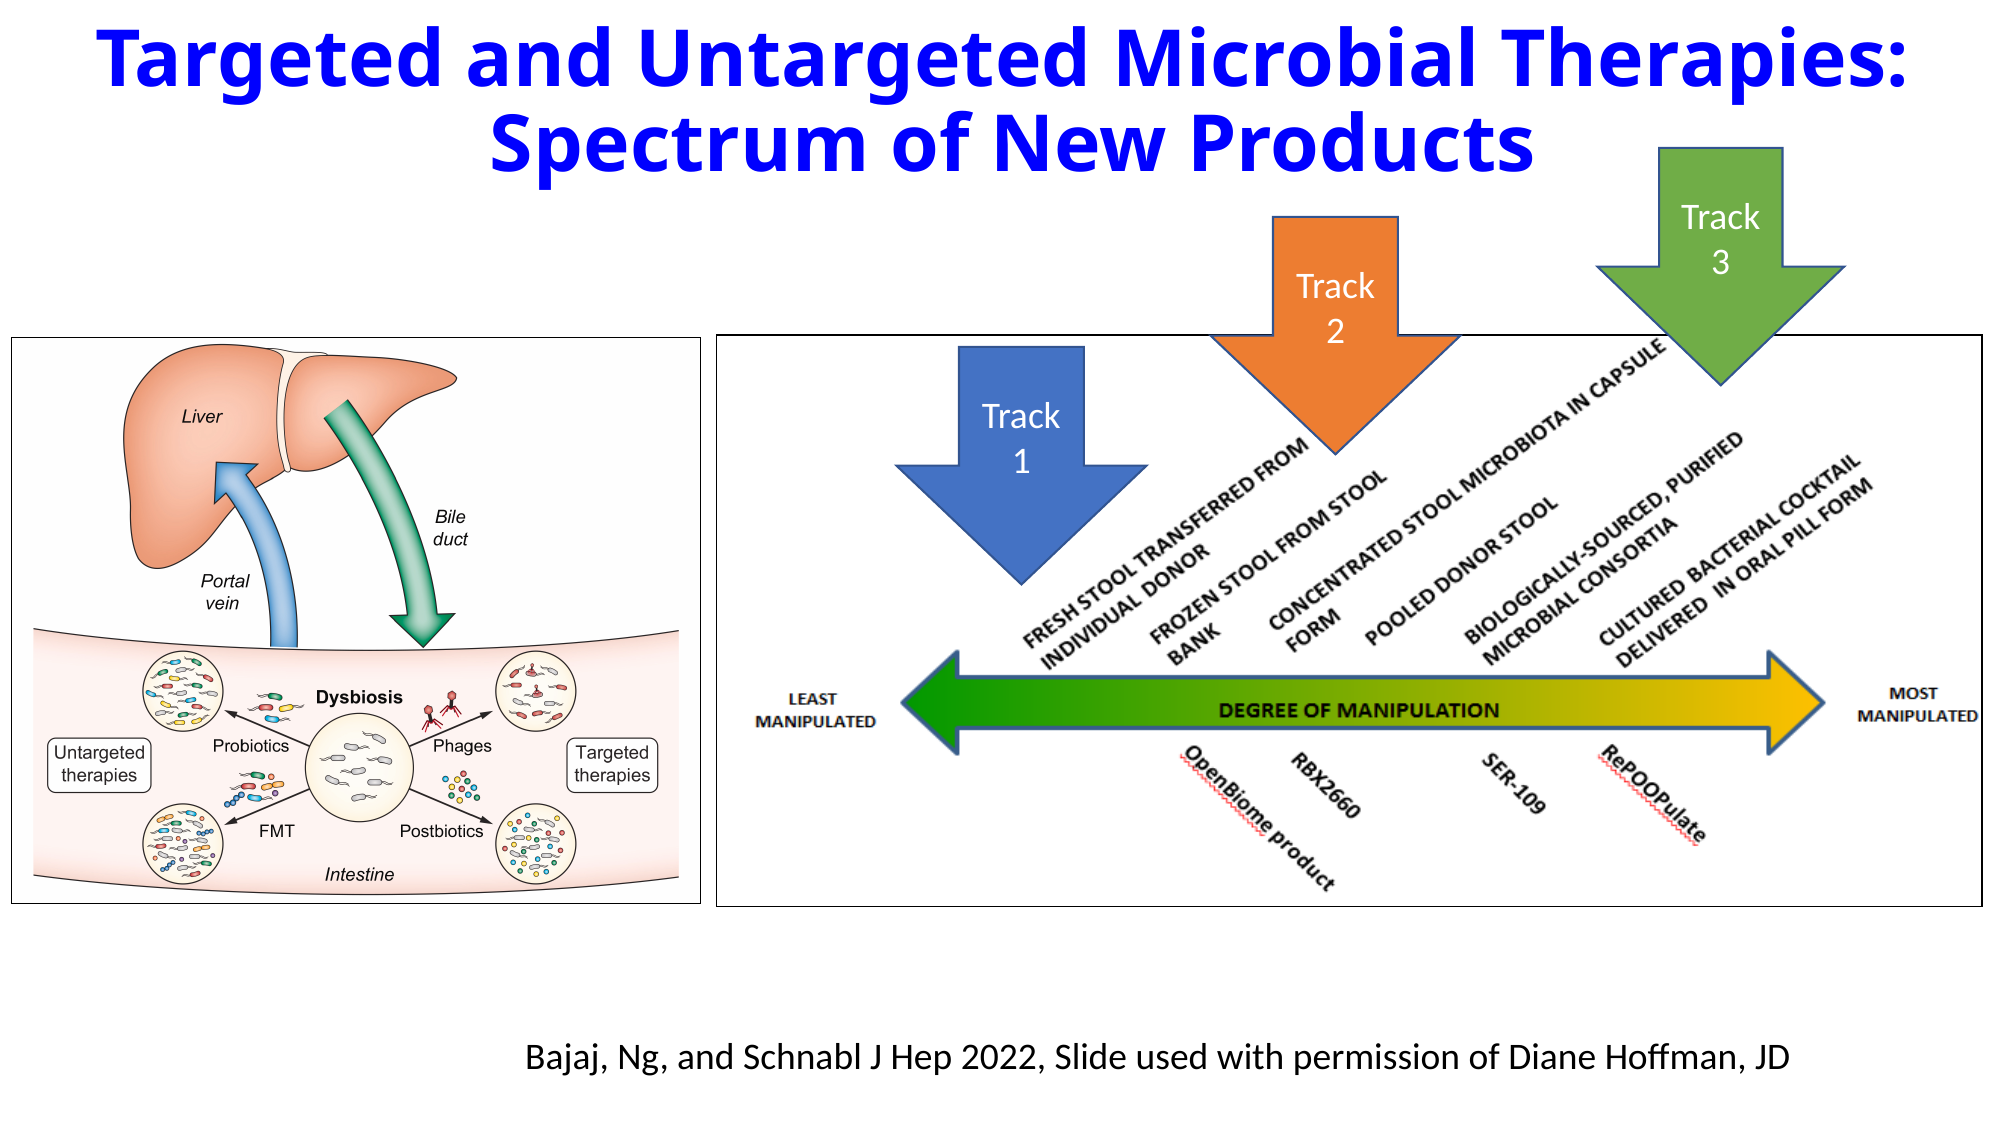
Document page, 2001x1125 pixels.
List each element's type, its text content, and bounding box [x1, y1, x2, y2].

text_box Bajaj, Ng, and Schnabl J Hep 2022, Slide used with permission of Diane Hoffman, JD [510, 1024, 1936, 1085]
text_box Track 2 [1207, 215, 1464, 335]
picture [717, 335, 1982, 906]
picture [11, 337, 701, 904]
title Targeted and Untargeted Microbial Therapies: Spectrum of New Products [26, 10, 2000, 198]
text_box Track 3 [1594, 146, 1847, 335]
